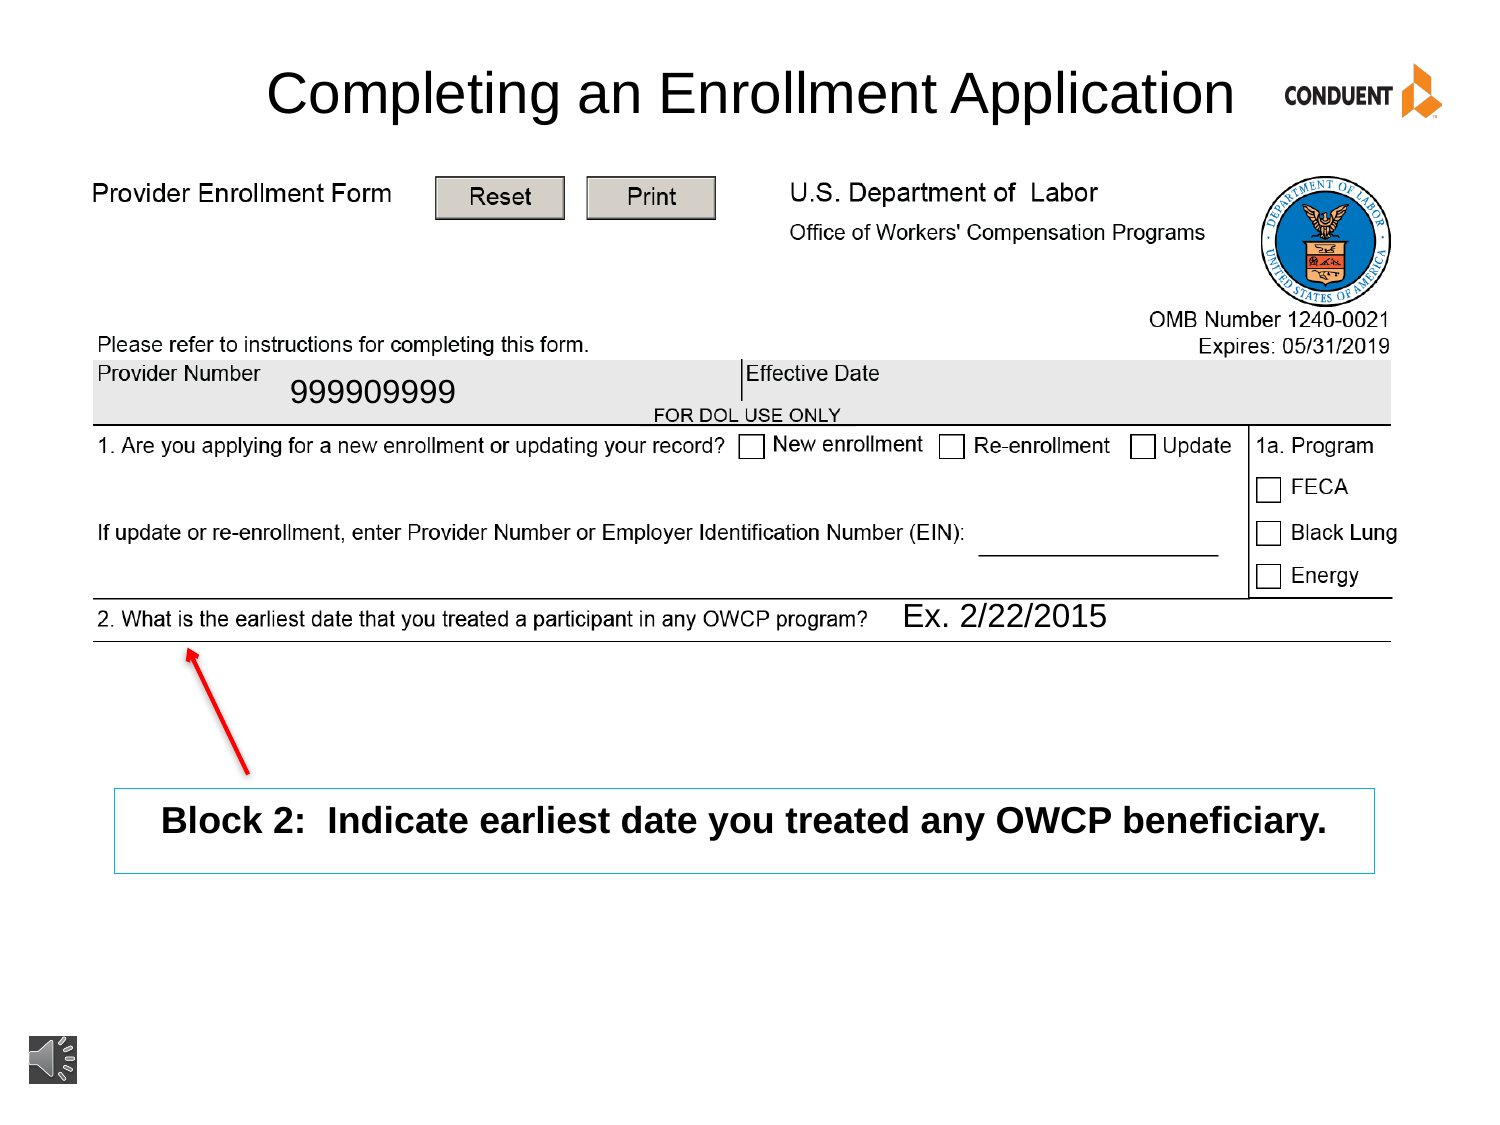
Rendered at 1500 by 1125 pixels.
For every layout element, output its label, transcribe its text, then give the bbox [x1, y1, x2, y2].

title Completing an Enrollment Application [62, 47, 1442, 213]
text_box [187, 650, 249, 775]
picture [84, 159, 1447, 643]
picture [27, 1034, 79, 1086]
text_box Block 2: Indicate earliest date you treated any OWCP beneficiary. [114, 788, 1375, 874]
